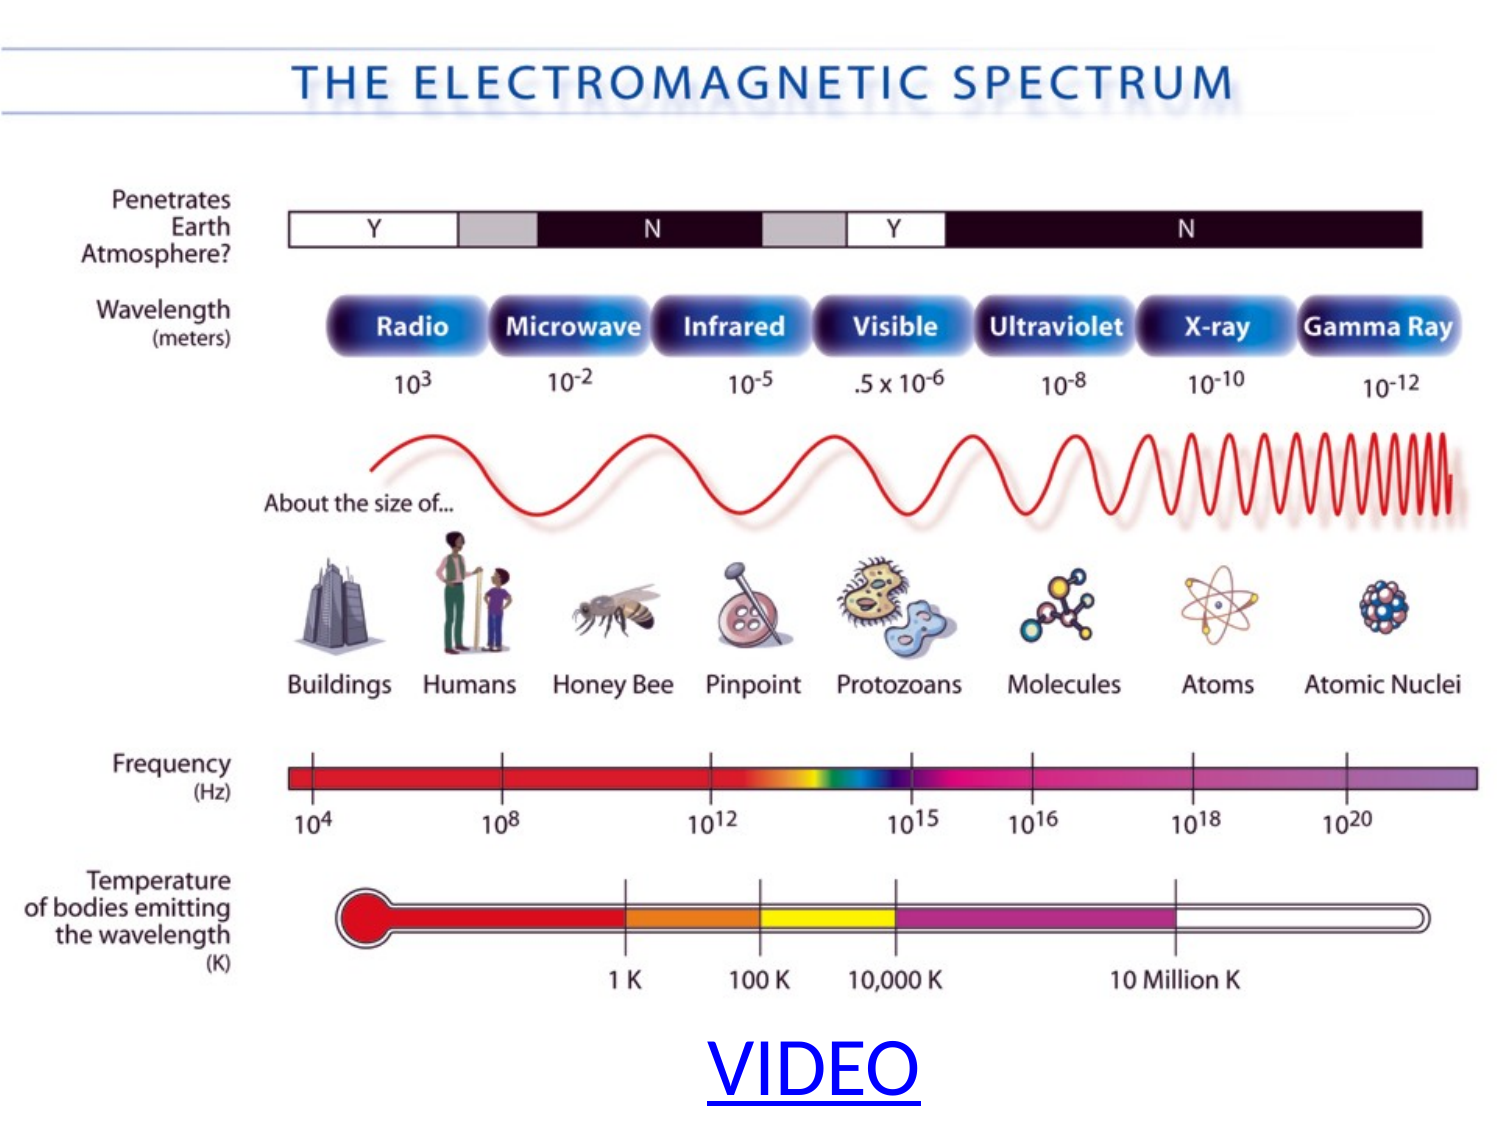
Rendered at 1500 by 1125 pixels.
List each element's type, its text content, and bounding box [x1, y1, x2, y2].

text_box VIDEO [692, 1081, 936, 1120]
picture [0, 0, 1500, 1073]
